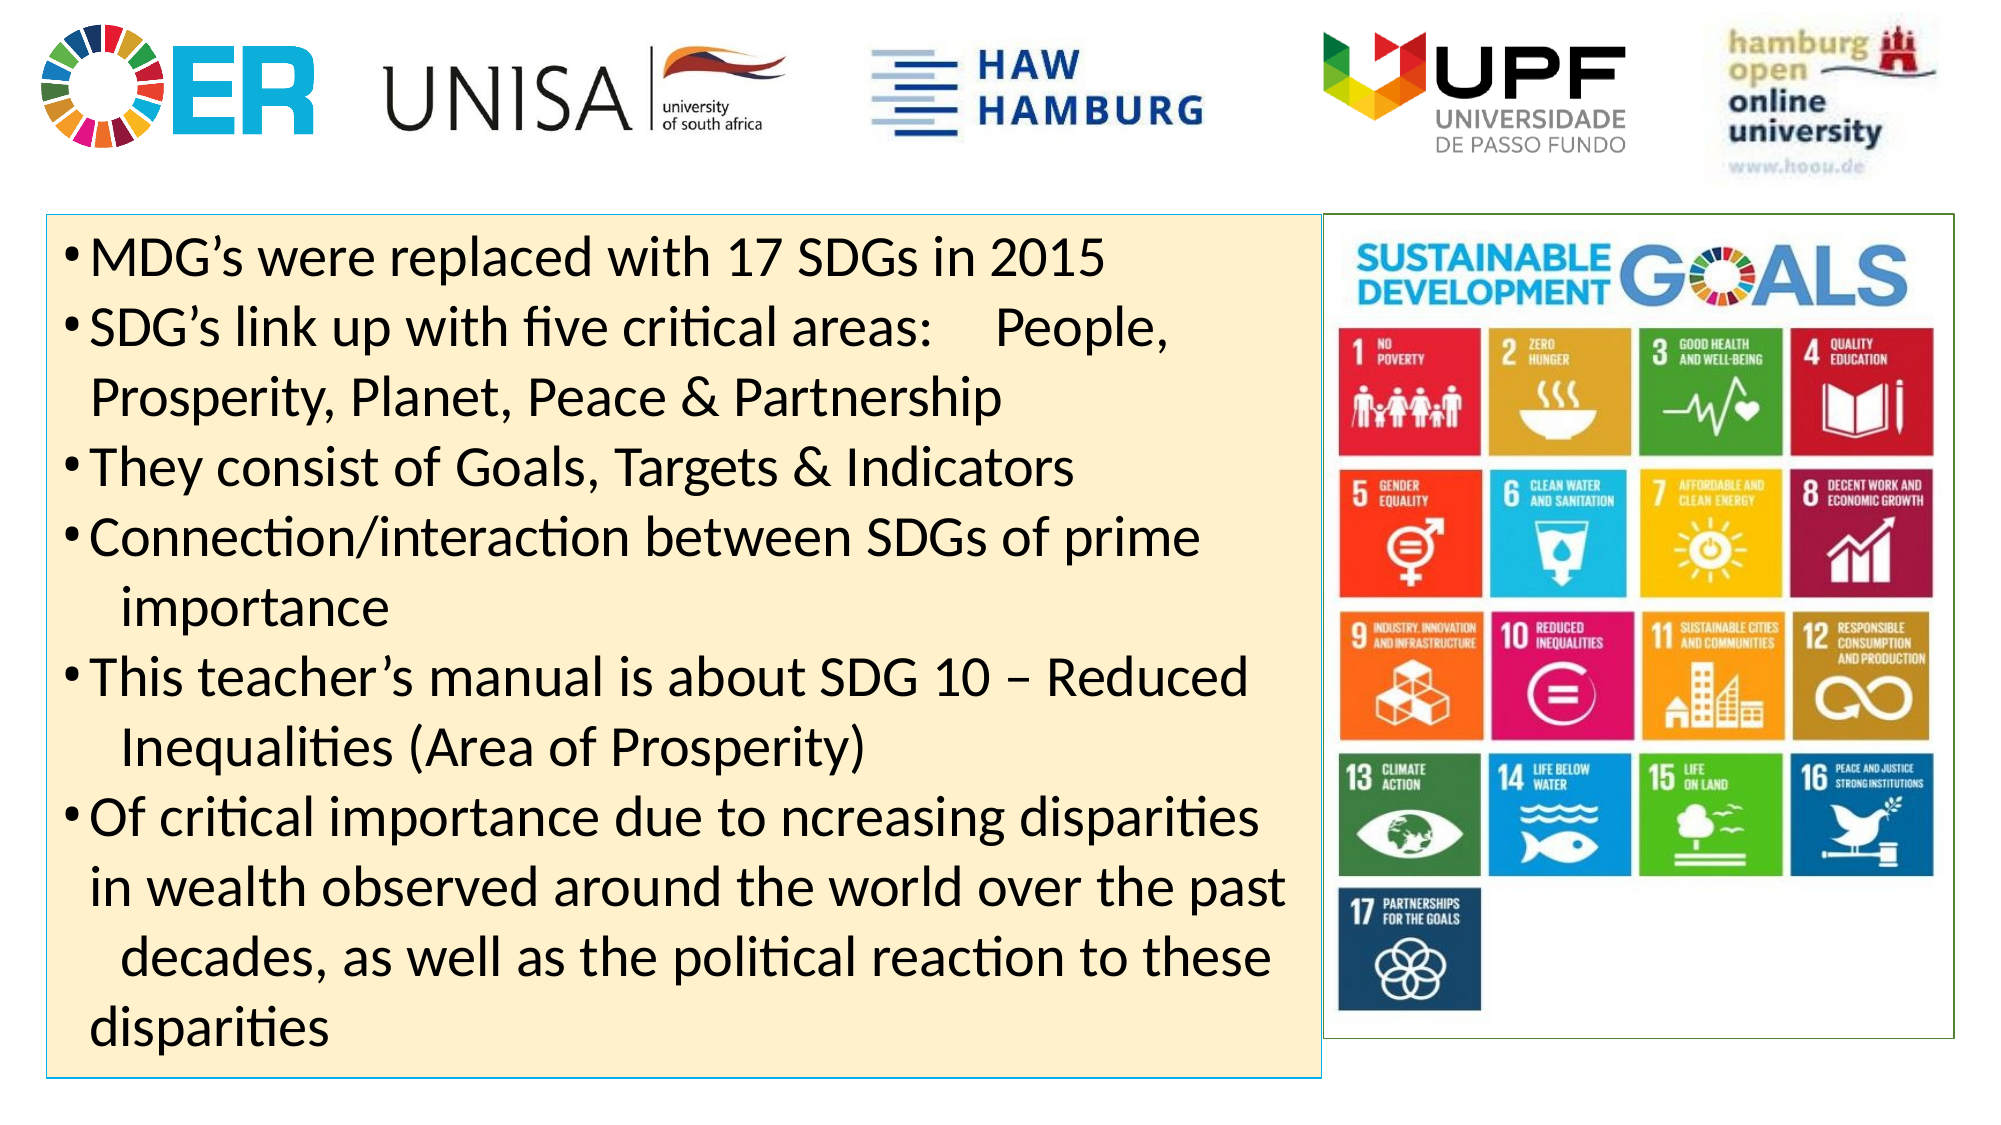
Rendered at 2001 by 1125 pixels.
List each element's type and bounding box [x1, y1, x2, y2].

picture [377, 40, 793, 137]
picture [262, 64, 294, 88]
picture [41, 24, 314, 148]
text_box [45, 213, 1323, 1080]
picture [862, 38, 1206, 144]
picture [308, 90, 314, 104]
picture [1702, 12, 1941, 188]
picture [1323, 31, 1626, 153]
text_box [1322, 212, 1956, 1040]
